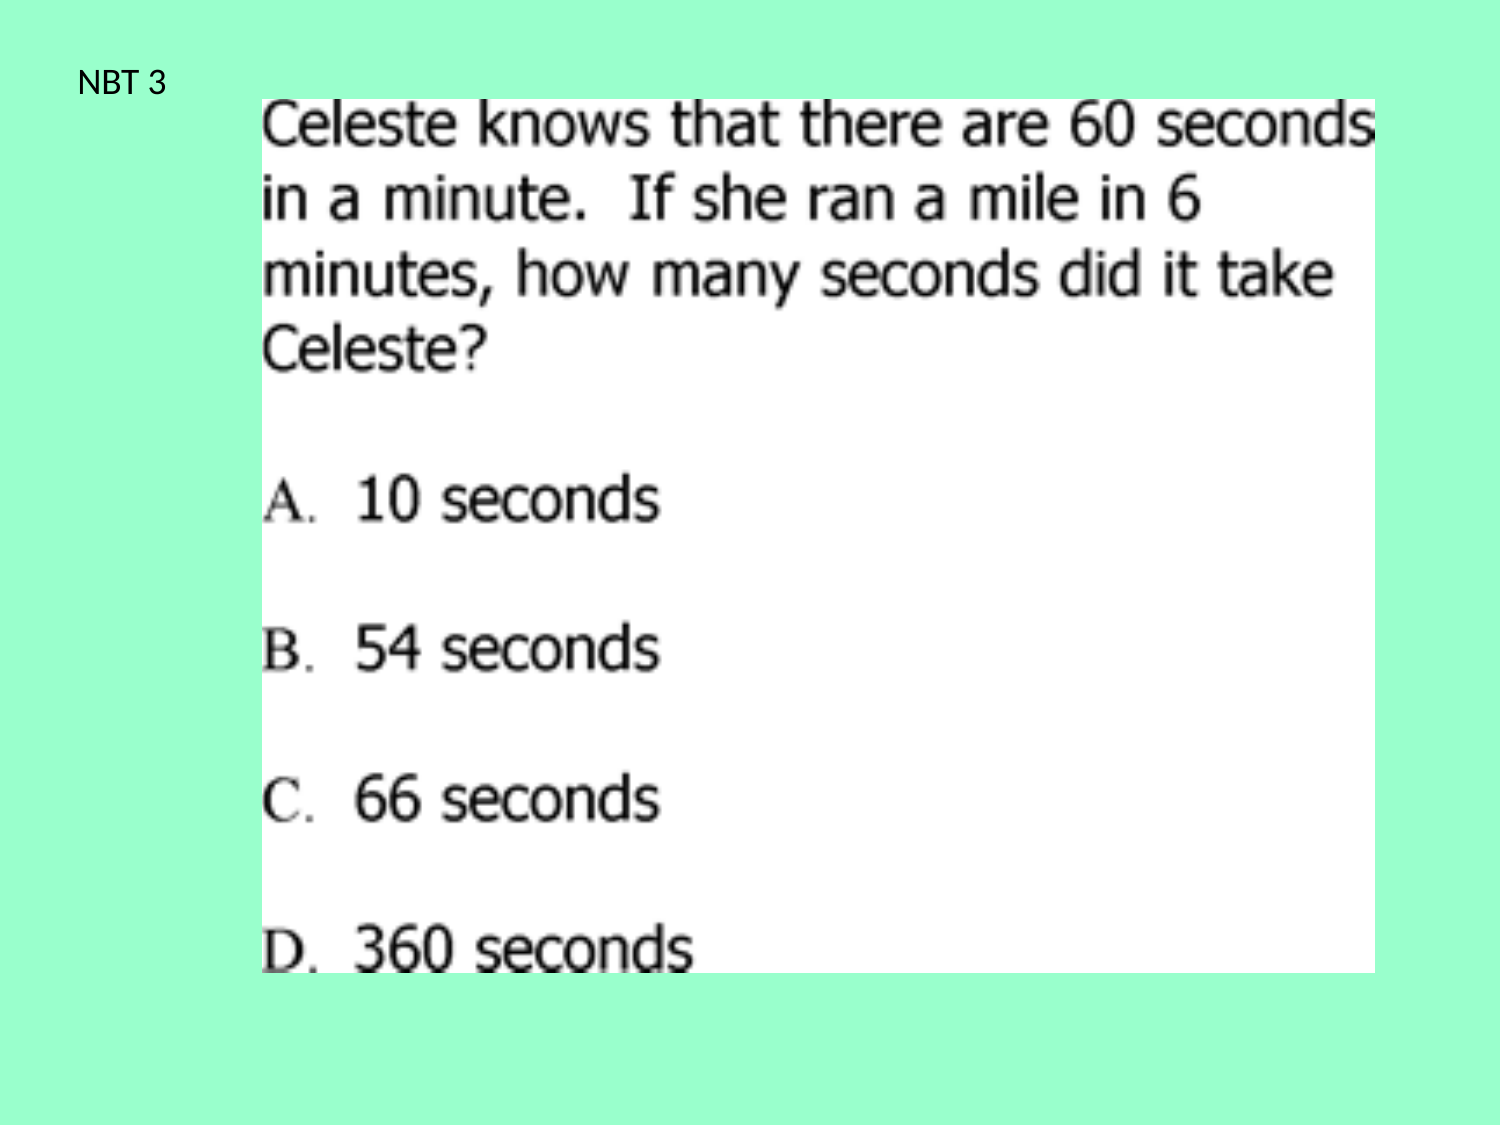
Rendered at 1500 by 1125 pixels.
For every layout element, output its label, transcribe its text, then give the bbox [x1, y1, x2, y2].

text_box NBT 3 [62, 49, 313, 110]
picture [262, 99, 1376, 973]
